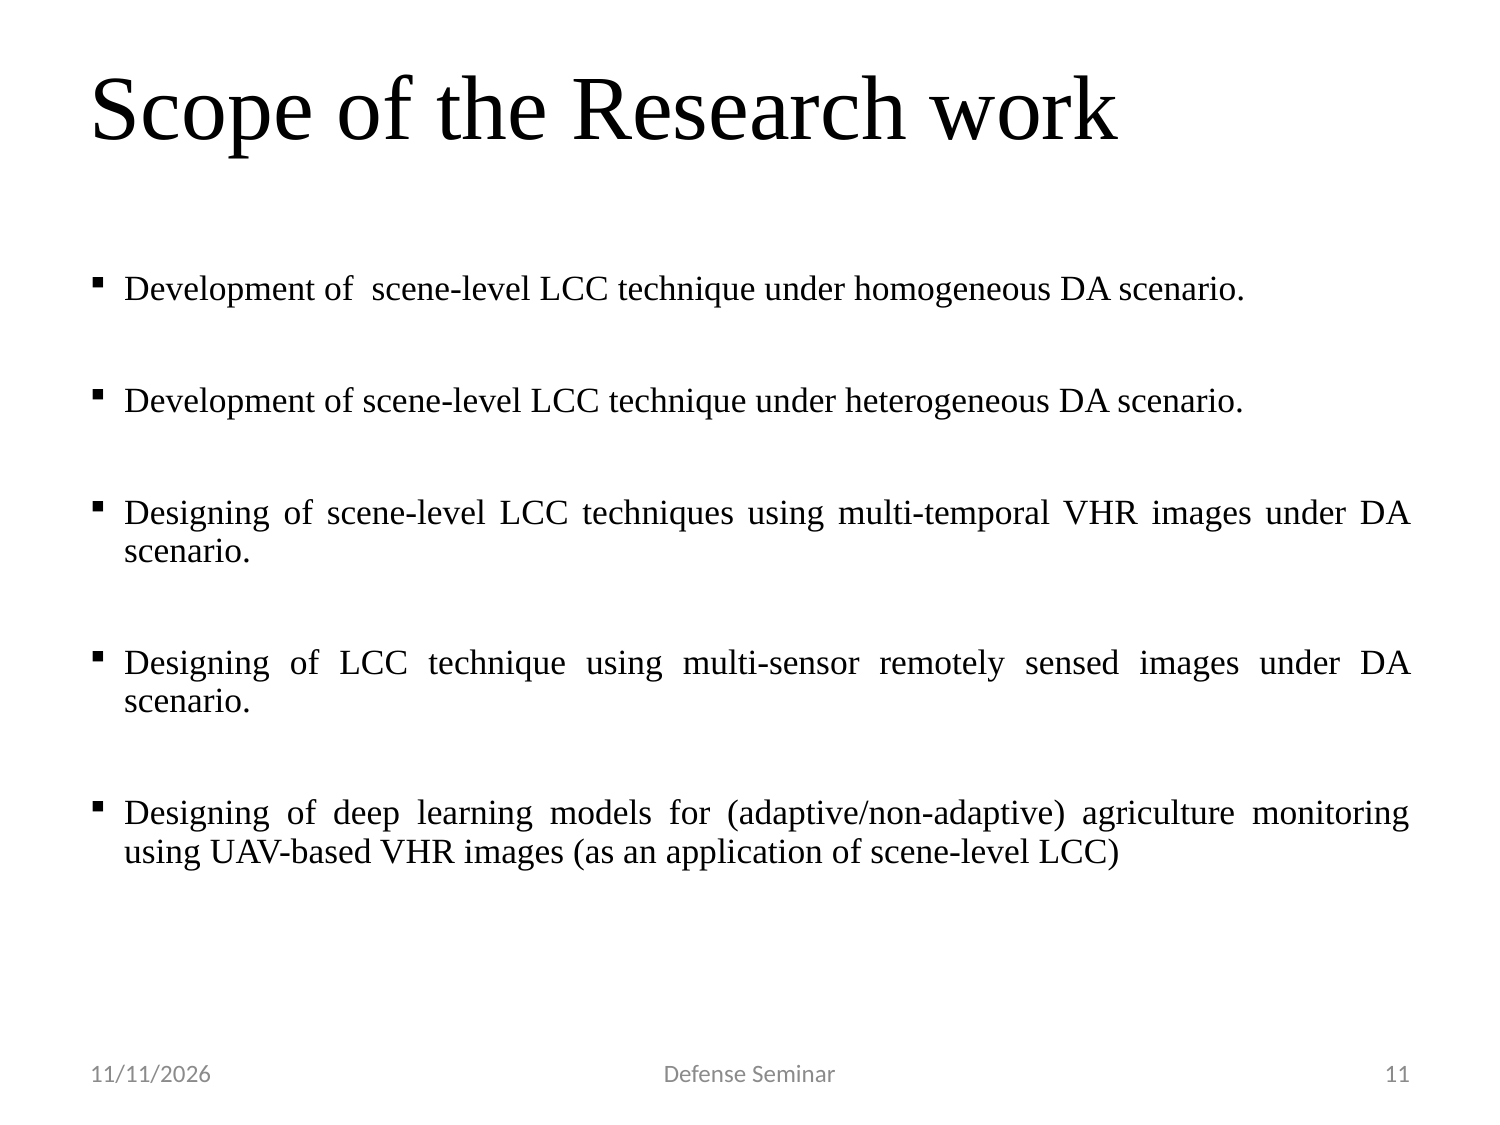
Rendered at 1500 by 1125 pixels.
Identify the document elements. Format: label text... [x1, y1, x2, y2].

title Scope of the Research work [75, 45, 1425, 175]
text_box Defense Seminar [512, 1042, 988, 1103]
list Development of scene-level LCC technique under homogeneous DA scenario. Development of scene-level LCC technique under heterogeneous DA scenario. Designing of scene-level LCC techniques using multi-temporal VHR images under DA scenario. Designing of LCC technique using multi-sensor remotely sensed images under DA scenario. Designing of deep learning models for (adaptive/non-adaptive) agriculture monitoring using UAV-based VHR images (as an application of scene-level LCC) [75, 262, 1425, 1050]
text_box 11 [1074, 1042, 1425, 1103]
text_box 9/14/2022 [75, 1042, 425, 1103]
